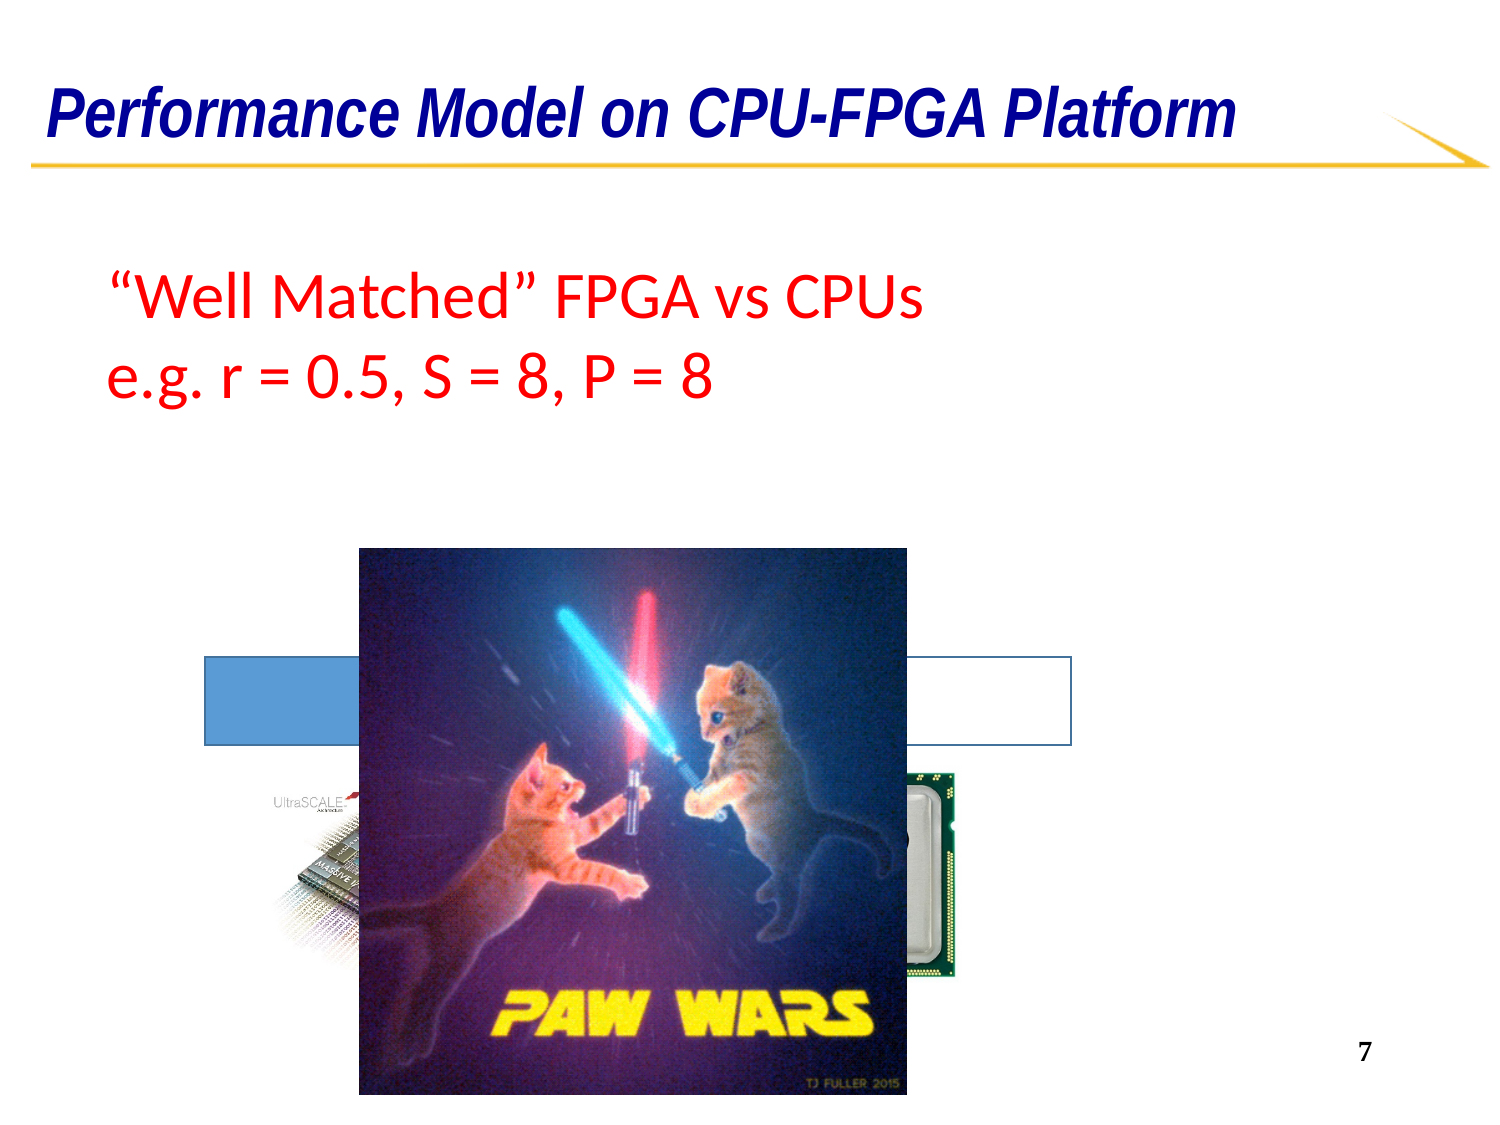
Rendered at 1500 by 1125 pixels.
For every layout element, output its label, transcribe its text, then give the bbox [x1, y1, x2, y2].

text_box “Well Matched” FPGA vs CPUs e.g. r = 0.5, S = 8, P = 8 [91, 244, 1124, 419]
title Performance Model on CPU-FPGA Platform [31, 60, 1414, 169]
text_box [204, 656, 359, 746]
text_box [907, 656, 1072, 746]
picture [1414, 112, 1494, 169]
picture [271, 548, 962, 1095]
